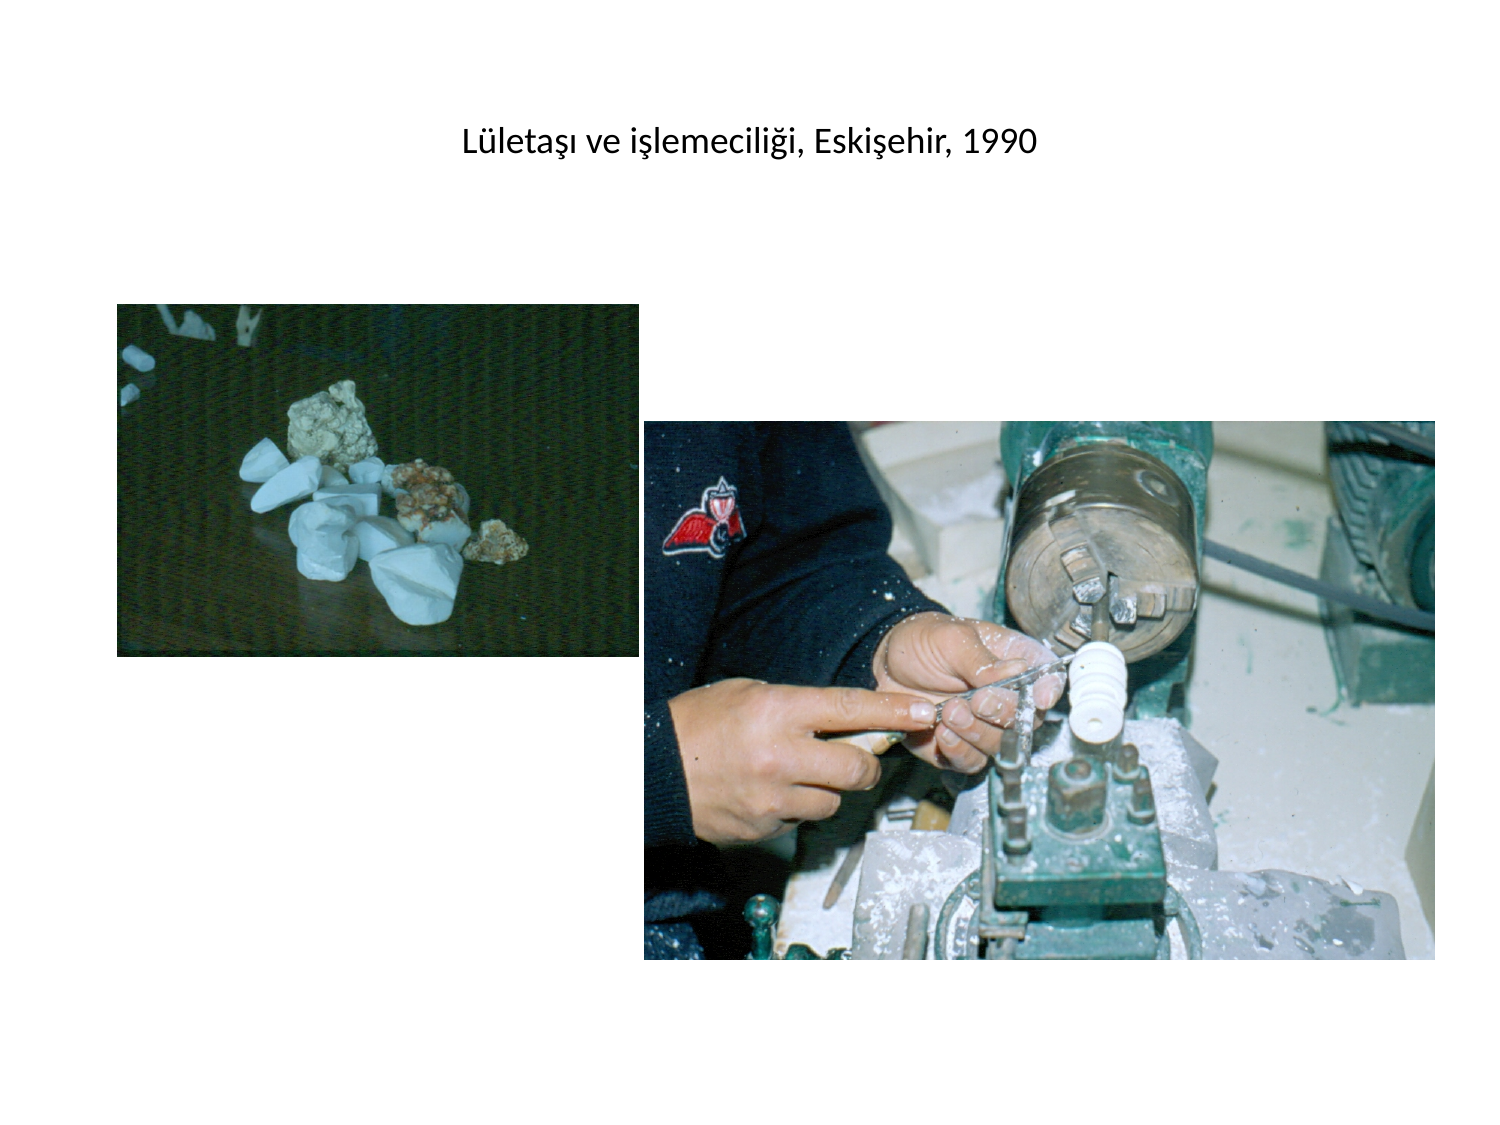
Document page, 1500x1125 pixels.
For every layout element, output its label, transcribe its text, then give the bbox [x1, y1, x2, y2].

picture [644, 421, 1435, 960]
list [116, 304, 639, 657]
title Lületaşı ve işlemeciliği, Eskişehir, 1990 [75, 45, 1425, 233]
